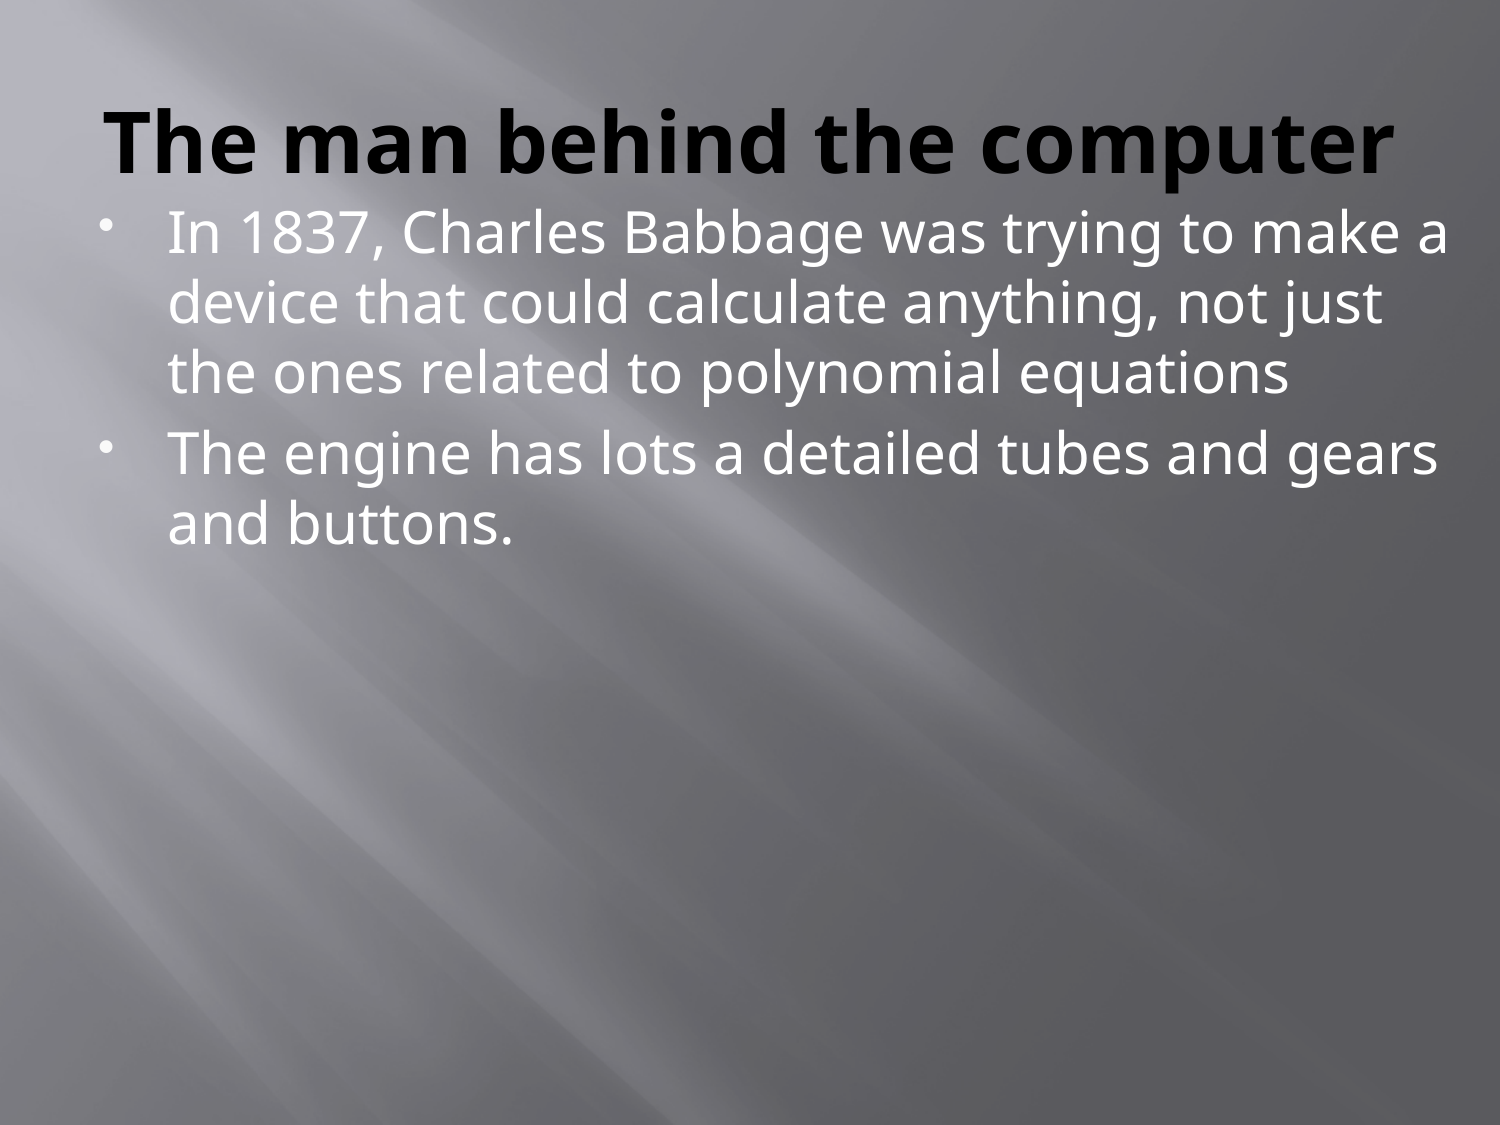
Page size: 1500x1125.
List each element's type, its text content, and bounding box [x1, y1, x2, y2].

list In 1837, Charles Babbage was trying to make a device that could calculate anything, not just the ones related to polynomial equations The engine has lots a detailed tubes and gears and buttons. [62, 187, 1500, 1125]
title The man behind the computer [75, 45, 1425, 187]
